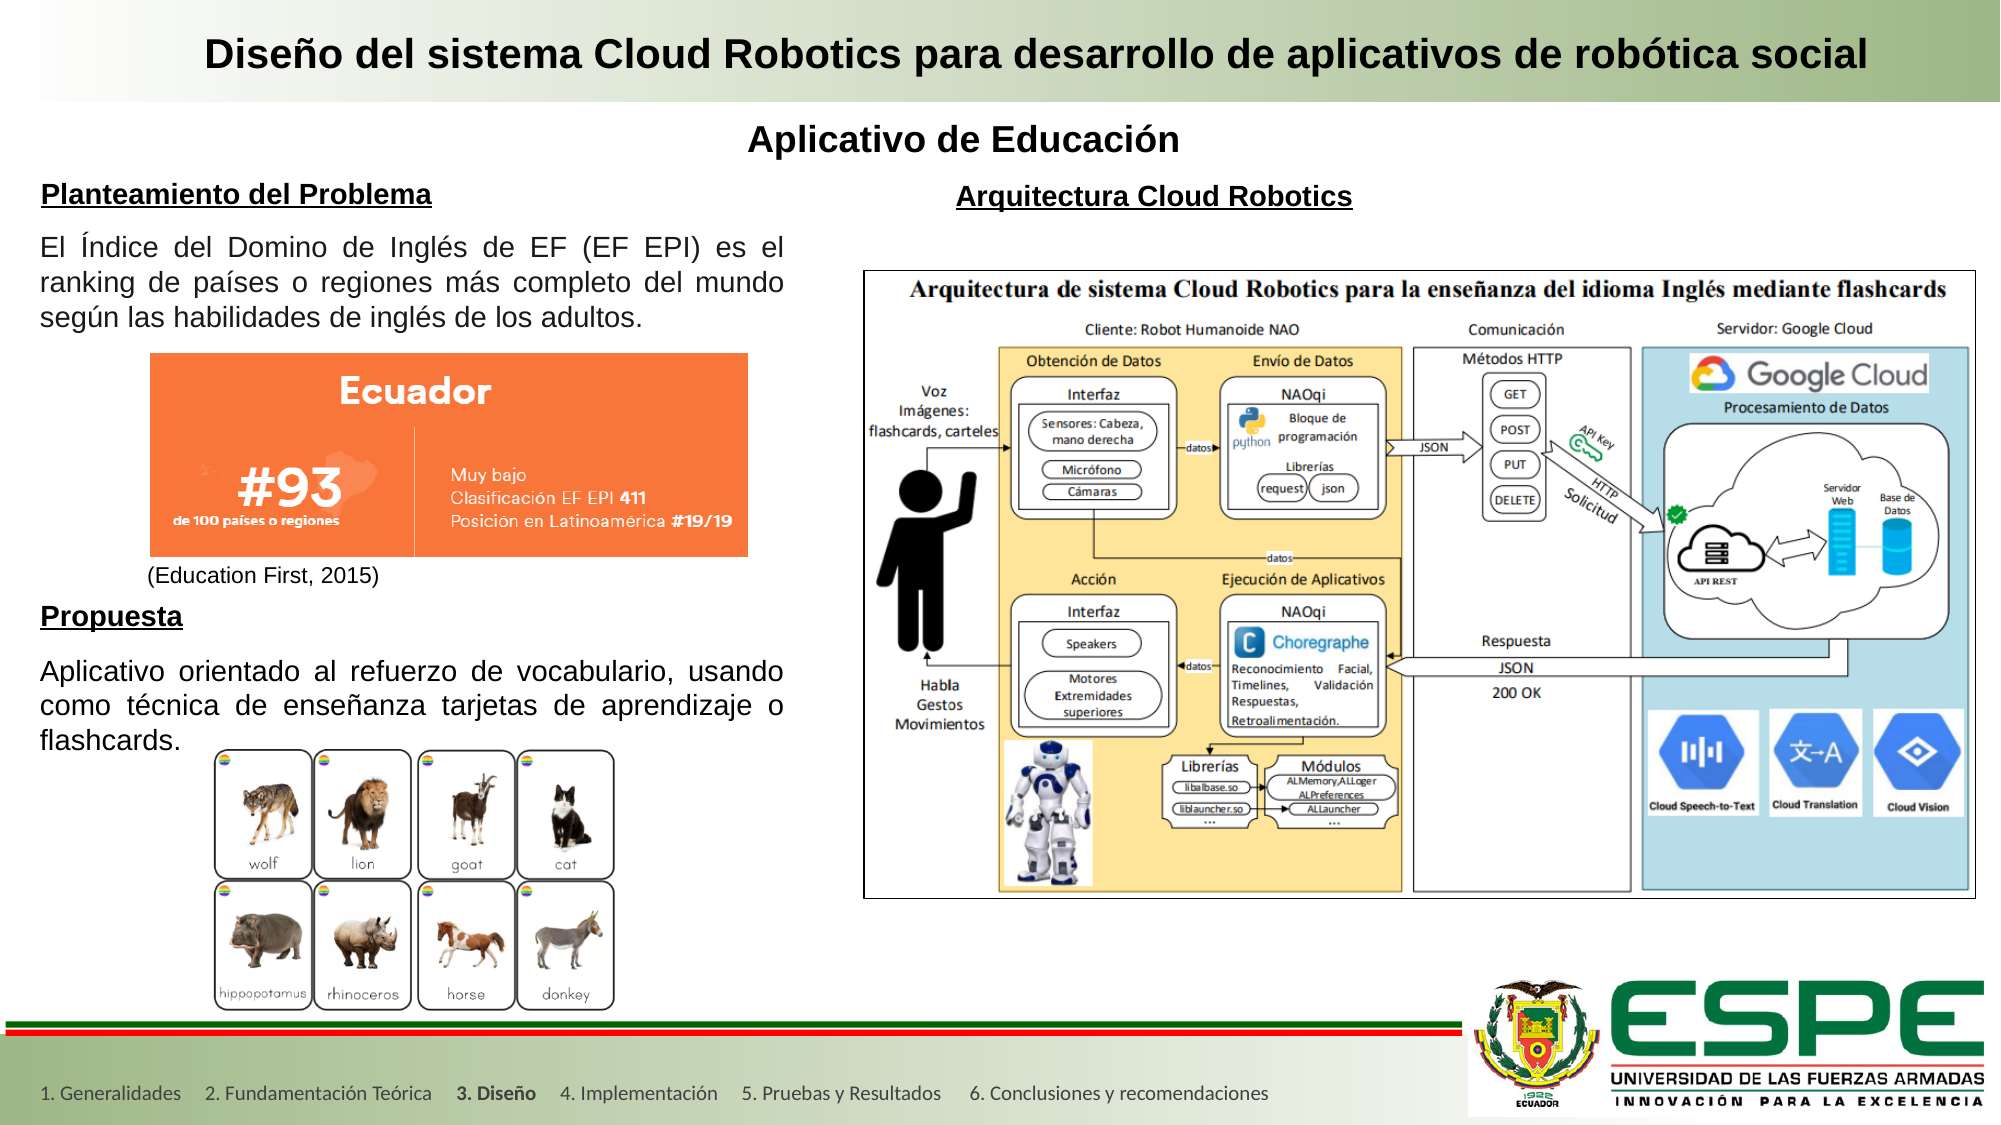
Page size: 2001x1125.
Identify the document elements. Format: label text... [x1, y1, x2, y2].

text_box Arquitectura Cloud Robotics [940, 170, 1369, 220]
picture [204, 744, 622, 1020]
text_box Aplicativo orientado al refuerzo de vocabulario, usando como técnica de enseñanza tarjetas de aprendizaje o flashcards. [25, 644, 800, 764]
picture [1467, 965, 1994, 1117]
text_box Aplicativo de Educación [732, 107, 1214, 167]
text_box Diseño del sistema Cloud Robotics para desarrollo de aplicativos de robótica social [189, 19, 1904, 85]
text_box 1. Generalidades 2. Fundamentación Teórica 3. Diseño 4. Implementación 5. Pruebas y Resultados 6. Conclusiones y recomendaciones [25, 1071, 1462, 1112]
text_box Planteamiento del Problema [26, 167, 448, 218]
picture [150, 353, 748, 558]
picture [864, 270, 1976, 898]
text_box (Education First, 2015) [132, 553, 395, 596]
text_box Propuesta [25, 590, 199, 640]
text_box El Índice del Domino de Inglés de EF (EF EPI) es el ranking de países o regiones más completo del mundo según las habilidades de inglés de los adultos. [25, 220, 800, 341]
